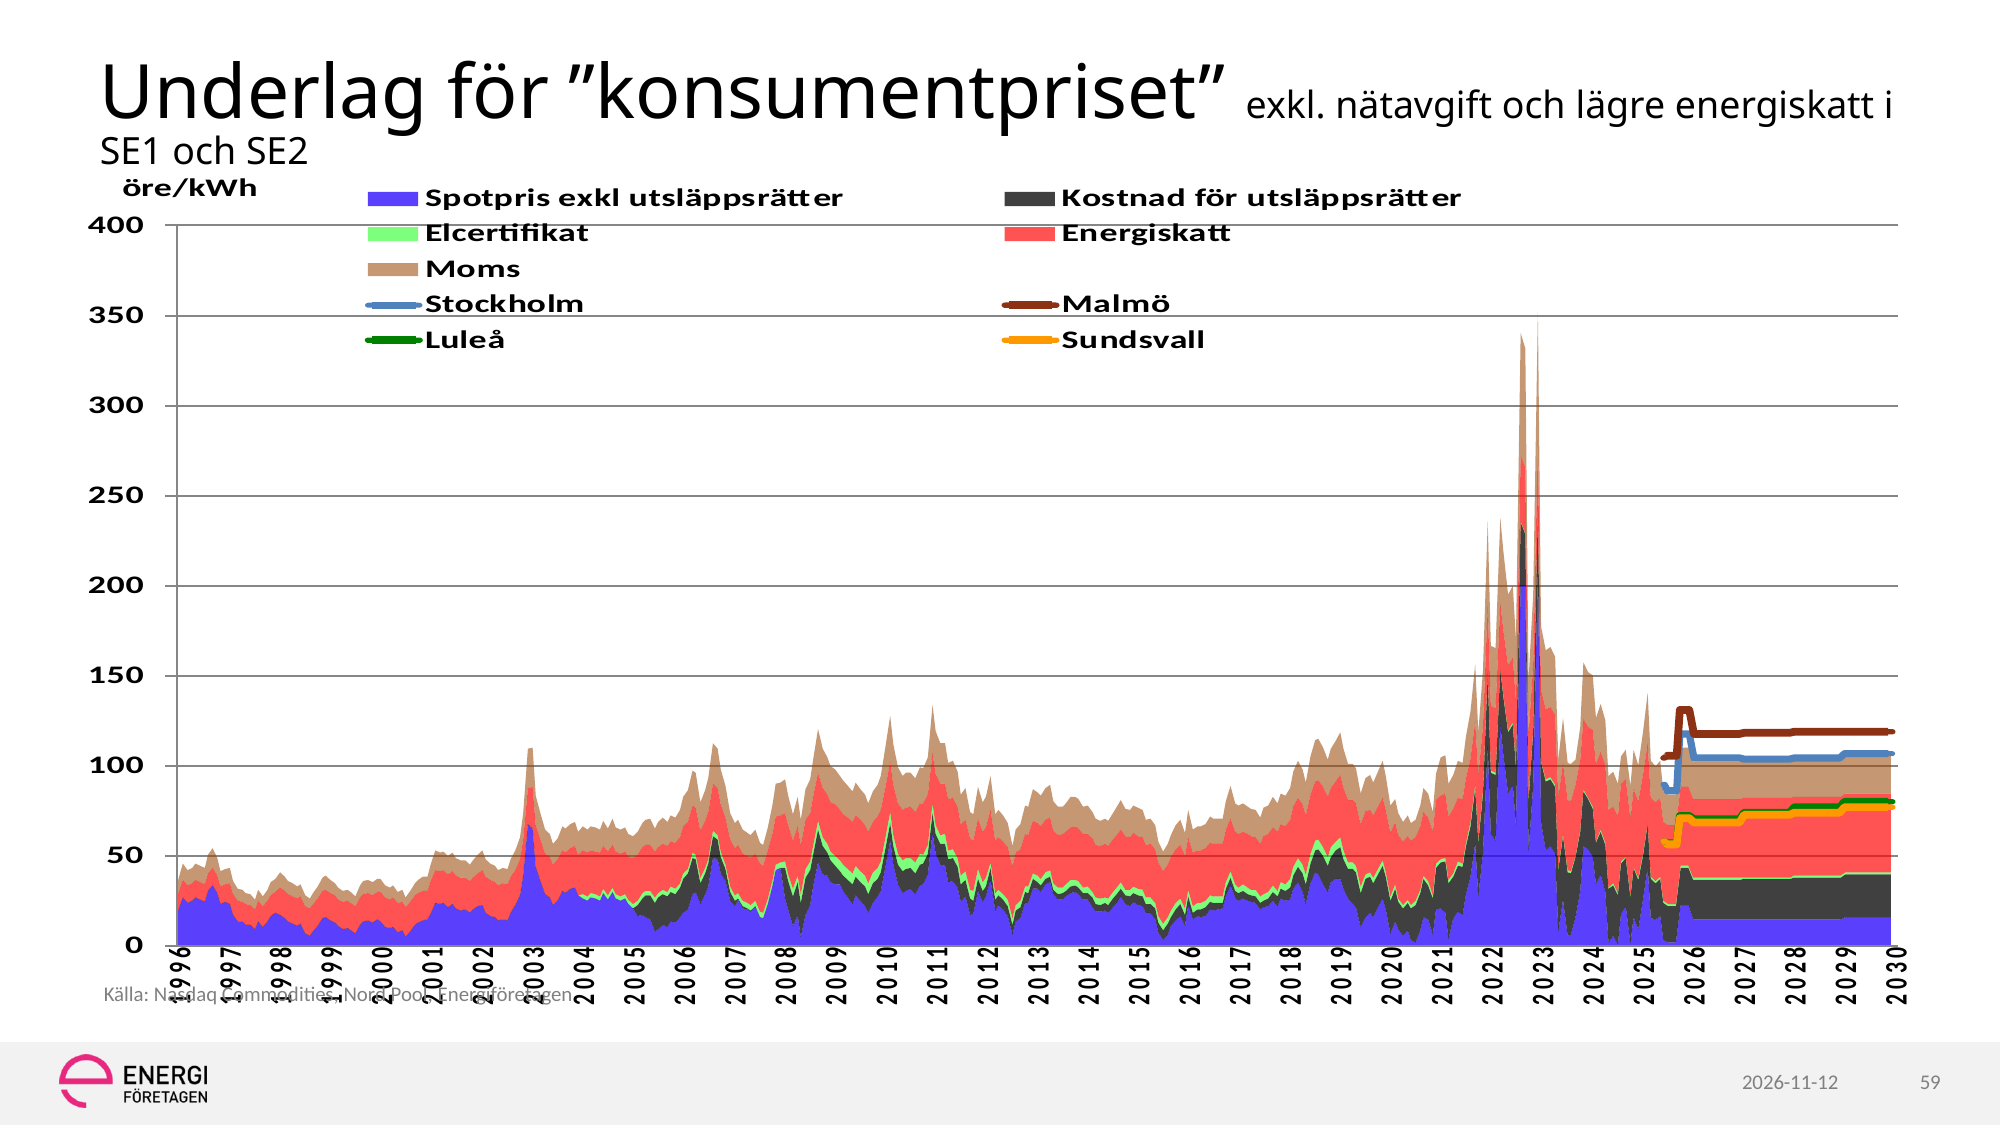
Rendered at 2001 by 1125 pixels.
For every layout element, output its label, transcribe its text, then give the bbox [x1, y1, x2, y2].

picture [41, 140, 1973, 1027]
picture [59, 1054, 207, 1108]
title Underlag för ”konsumentpriset” exkl. nätavgift och lägre energiskatt i SE1 och SE2 [99, 30, 1900, 137]
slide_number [1742, 1068, 1854, 1099]
slide_number 59 [1882, 1068, 1941, 1099]
